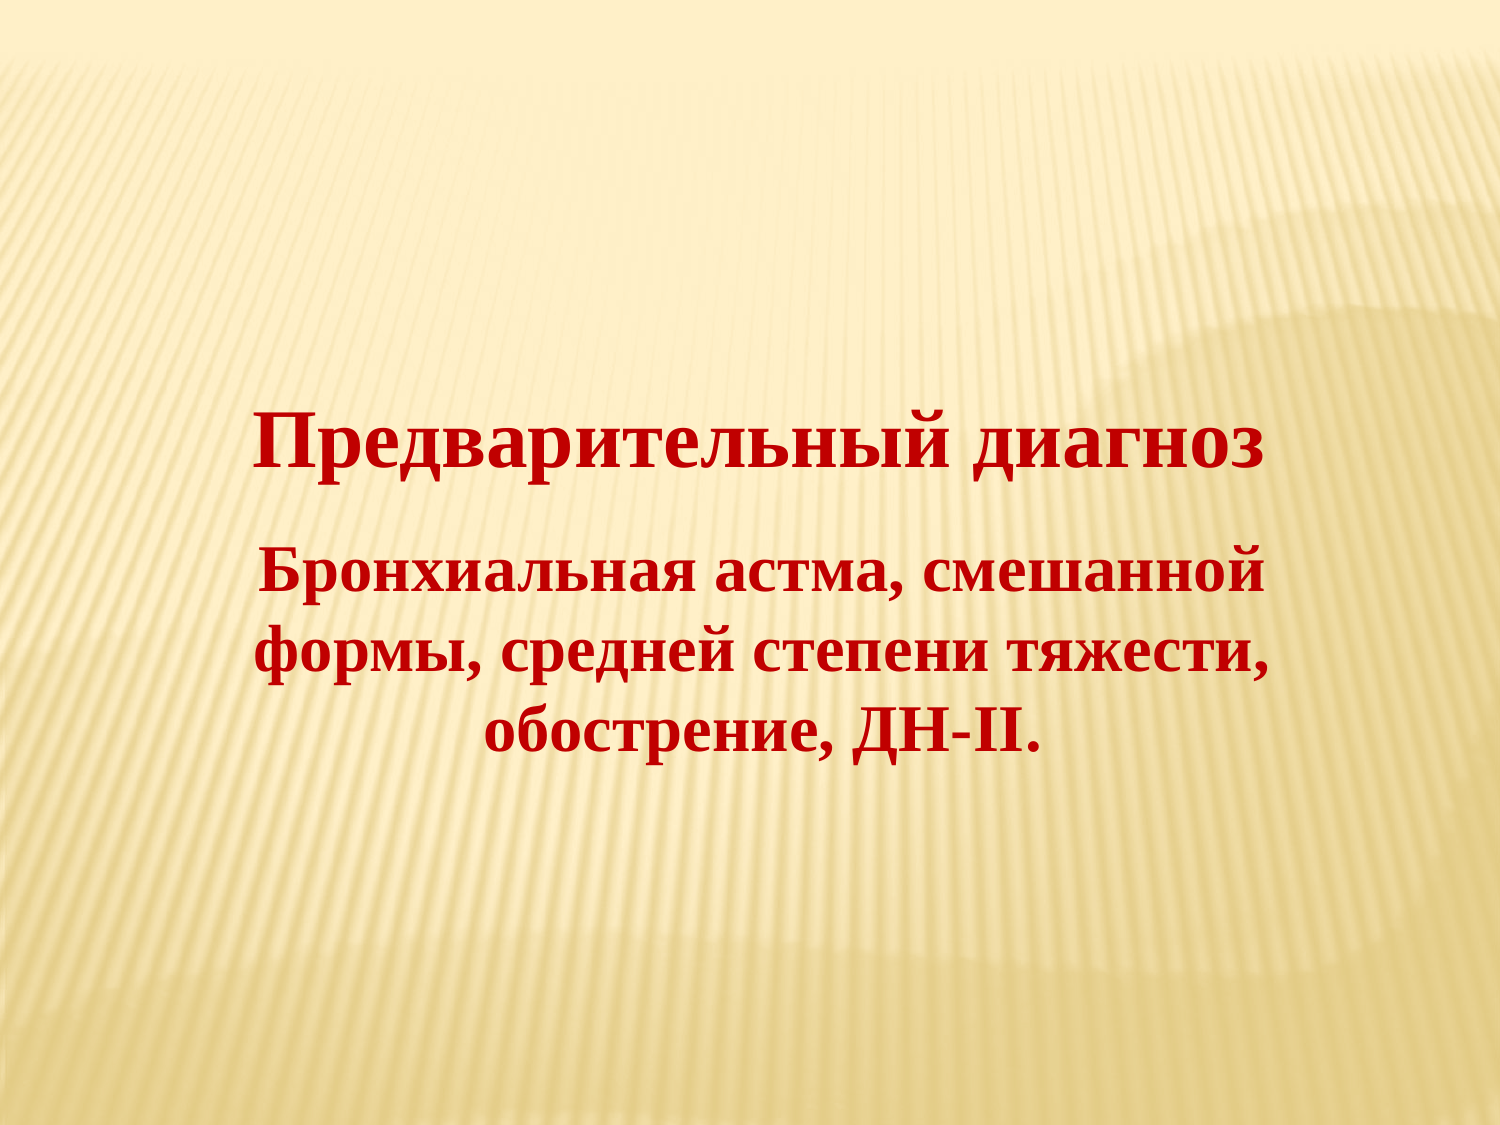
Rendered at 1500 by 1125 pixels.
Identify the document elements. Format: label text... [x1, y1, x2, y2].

text_box Предварительный диагноз Бронхиальная астма, смешанной формы, средней степени тяжести, обострение, ДН-II. [199, 377, 1325, 772]
